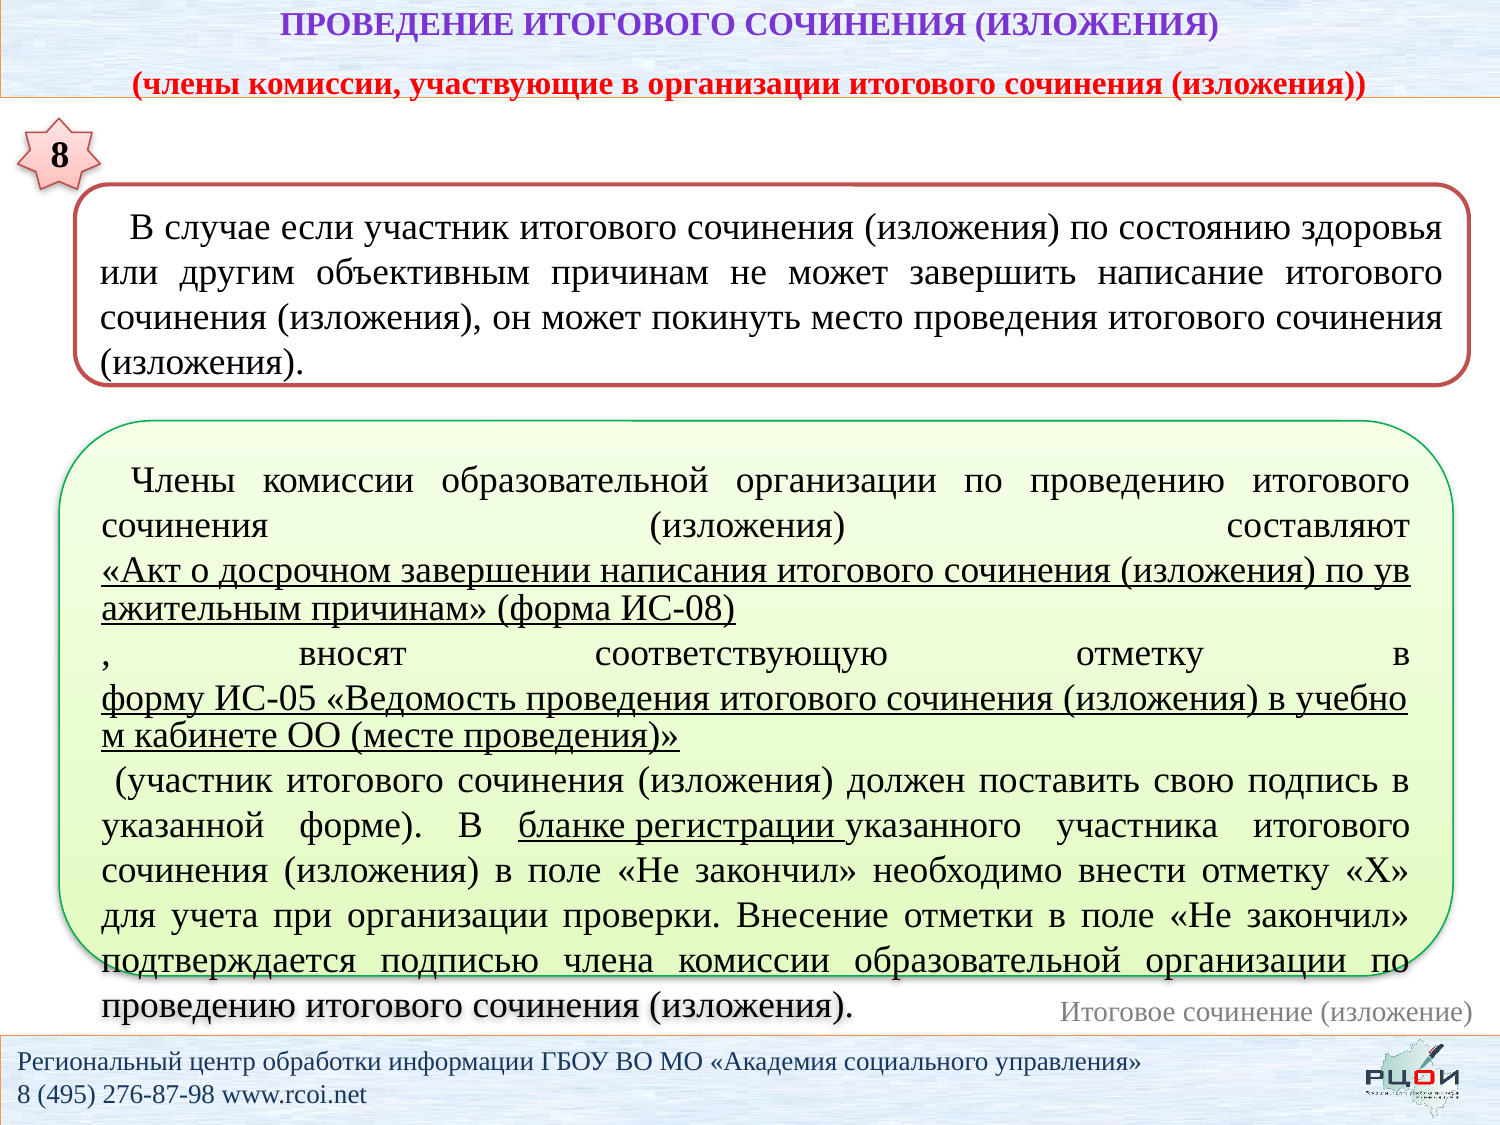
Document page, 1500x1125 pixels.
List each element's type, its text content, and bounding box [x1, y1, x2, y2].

text_box Члены комиссии образовательной организации по проведению итогового сочинения (изложения) составляют «Акт о досрочном завершении написания итогового сочинения (изложения) по уважительным причинам» (форма ИС-08), вносят соответствующую отметку в форму ИС-05 «Ведомость проведения итогового сочинения (изложения) в учебном кабинете ОО (месте проведения)» (участник итогового сочинения (изложения) должен поставить свою подпись в указанной форме). В бланке регистрации указанного участника итогового сочинения (изложения) в поле «Не закончил» необходимо внести отметку «Х» для учета при организации проверки. Внесение отметки в поле «Не закончил» подтверждается подписью члена комиссии образовательной организации по проведению итогового сочинения (изложения). [58, 419, 1454, 977]
title проведениЕ итогового сочинения (изложения) (члены комиссии, участвующие в организации итогового сочинения (изложения)) [75, 0, 1425, 94]
text_box Провести инструктаж участников итогового сочинения (изложения), который состоит из двух частей. Первая часть инструктажа проводится до 10.00 по местному времени и включает в себя информирование участников: о порядке проведения итогового сочинения (изложения); о продолжительности написания итогового сочинения (изложения); о времени и месте ознакомления с результатами итогового сочинения (изложения); о том, что записи на черновиках не обрабатываются и не проверяются; Выдать участникам итогового сочинения (изложения) бланки регистрации, бланки записи, черновики, орфографические словари (орфографические и толковые словари для участников итогового изложения), инструкции для участников итогового сочинения (изложения), дополнительные бланки записи (выдаются по запросу участника). [1, 1036, 1500, 1125]
picture [1366, 1039, 1459, 1118]
text_box 8 [16, 117, 102, 190]
text_box В случае если участник итогового сочинения (изложения) по состоянию здоровья или другим объективным причинам не может завершить написание итогового сочинения (изложения), он может покинуть место проведения итогового сочинения (изложения). [72, 182, 1471, 388]
text_box Провести инструктаж участников итогового сочинения (изложения), который состоит из двух частей. Первая часть инструктажа проводится до 10.00 по местному времени и включает в себя информирование участников: о порядке проведения итогового сочинения (изложения); о продолжительности написания итогового сочинения (изложения); о времени и месте ознакомления с результатами итогового сочинения (изложения); о том, что записи на черновиках не обрабатываются и не проверяются; Выдать участникам итогового сочинения (изложения) бланки регистрации, бланки записи, черновики, орфографические словари (орфографические и толковые словари для участников итогового изложения), инструкции для участников итогового сочинения (изложения), дополнительные бланки записи (выдаются по запросу участника). [1, 0, 1500, 97]
